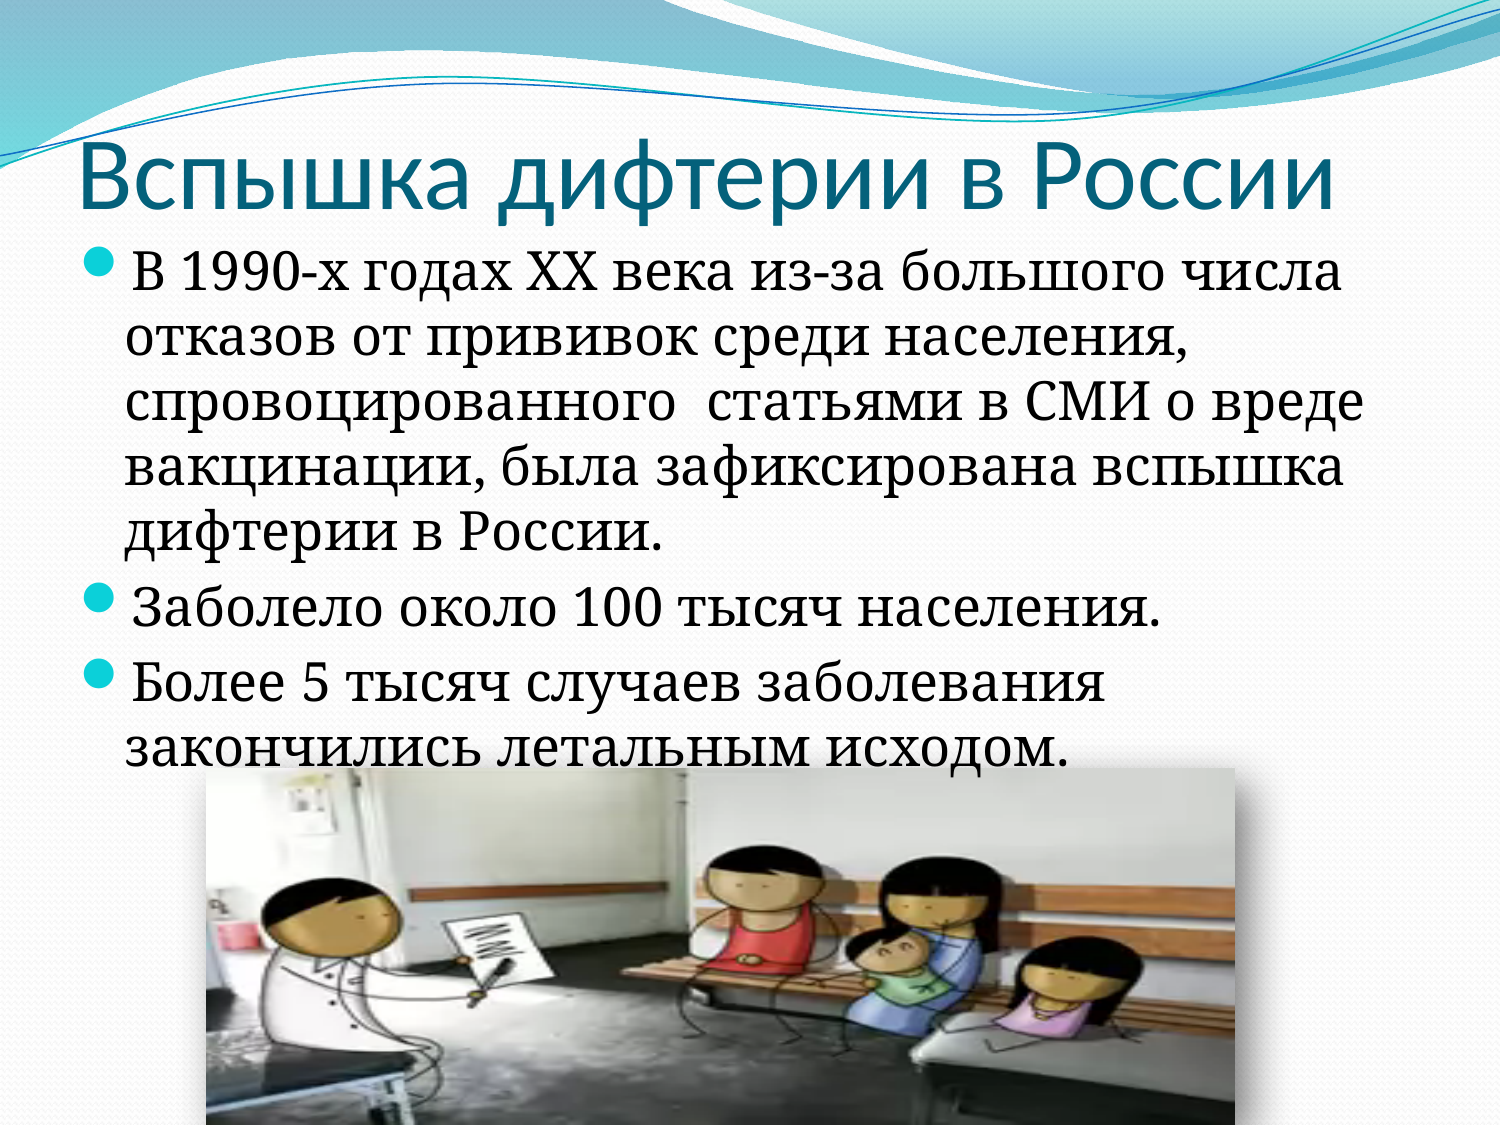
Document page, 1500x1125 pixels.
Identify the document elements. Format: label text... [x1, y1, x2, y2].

picture [206, 768, 1235, 1125]
list В 1990-х годах XX века из-за большого числа отказов от прививок среди населения, спровоцированного статьями в СМИ о вреде вакцинации, была зафиксирована вспышка дифтерии в России. Заболело около 100 тысяч населения. Более 5 тысяч случаев заболевания закончились летальным исходом. [64, 228, 1415, 949]
title Вспышка дифтерии в России [76, 42, 1427, 231]
